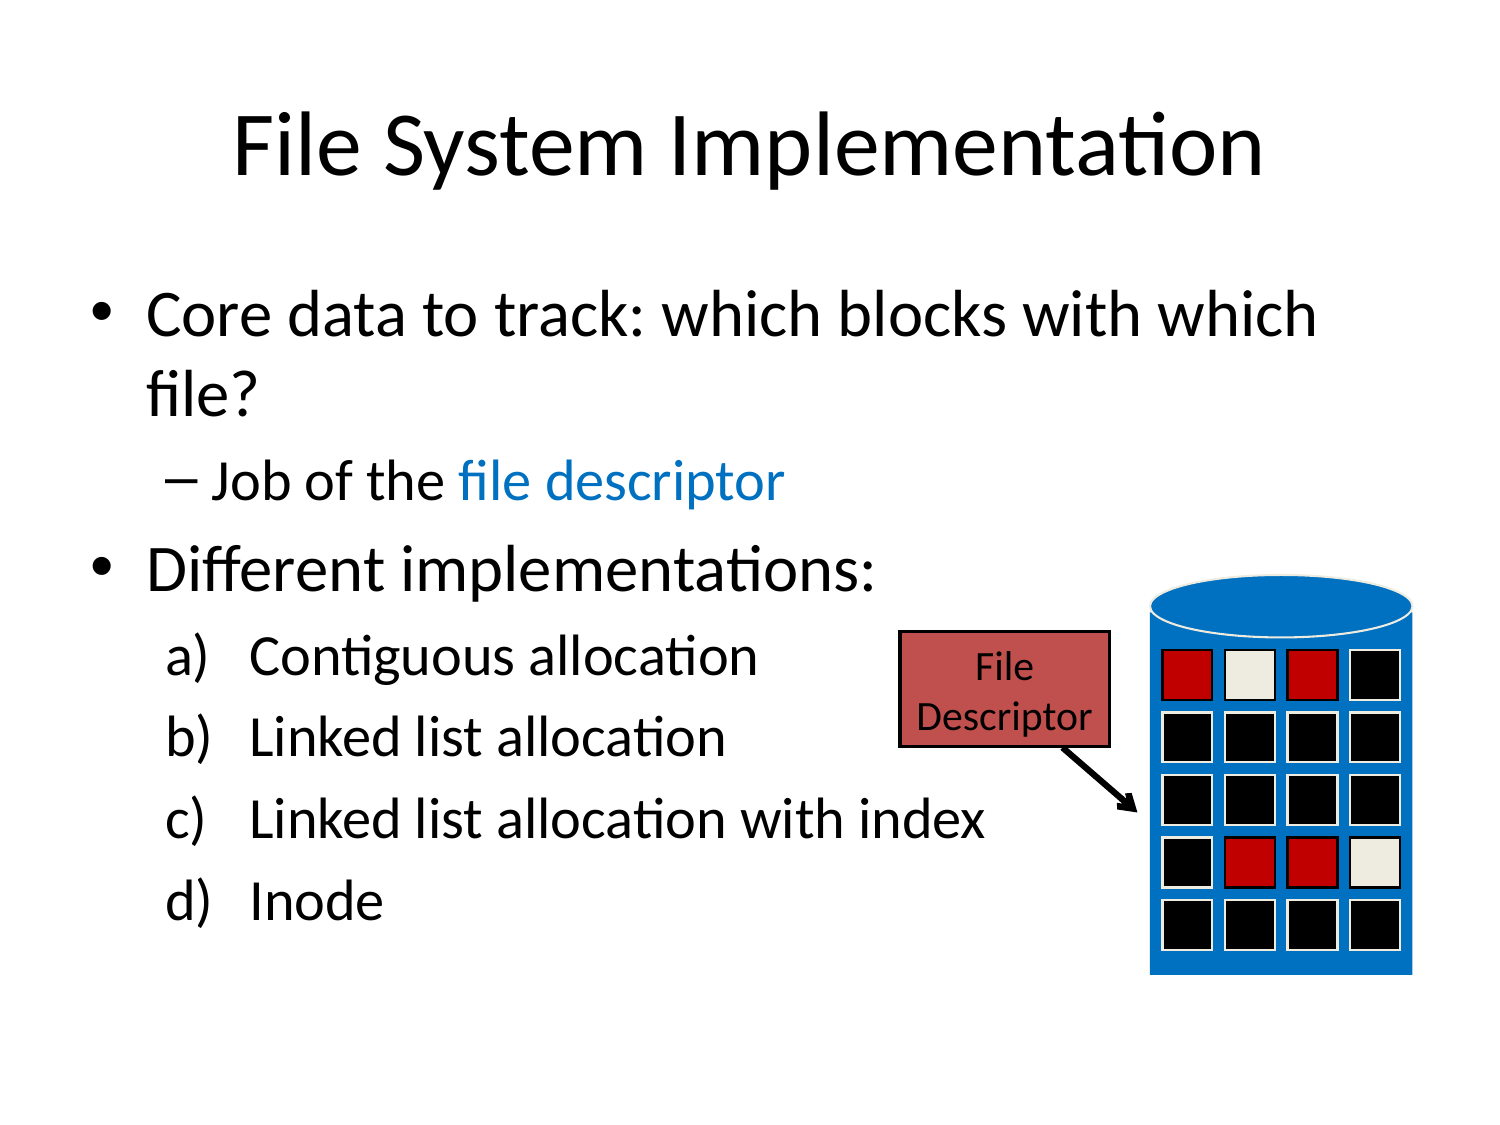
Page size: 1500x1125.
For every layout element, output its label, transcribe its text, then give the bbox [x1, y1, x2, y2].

text_box [1062, 747, 1138, 813]
list Core data to track: which blocks with which file? Job of the file descriptor Different implementations: Contiguous allocation Linked list allocation Linked list allocation with index Inode [75, 262, 1463, 1005]
text_box File Descriptor [899, 631, 1110, 747]
title File System Implementation [75, 45, 1425, 233]
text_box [1149, 574, 1413, 976]
